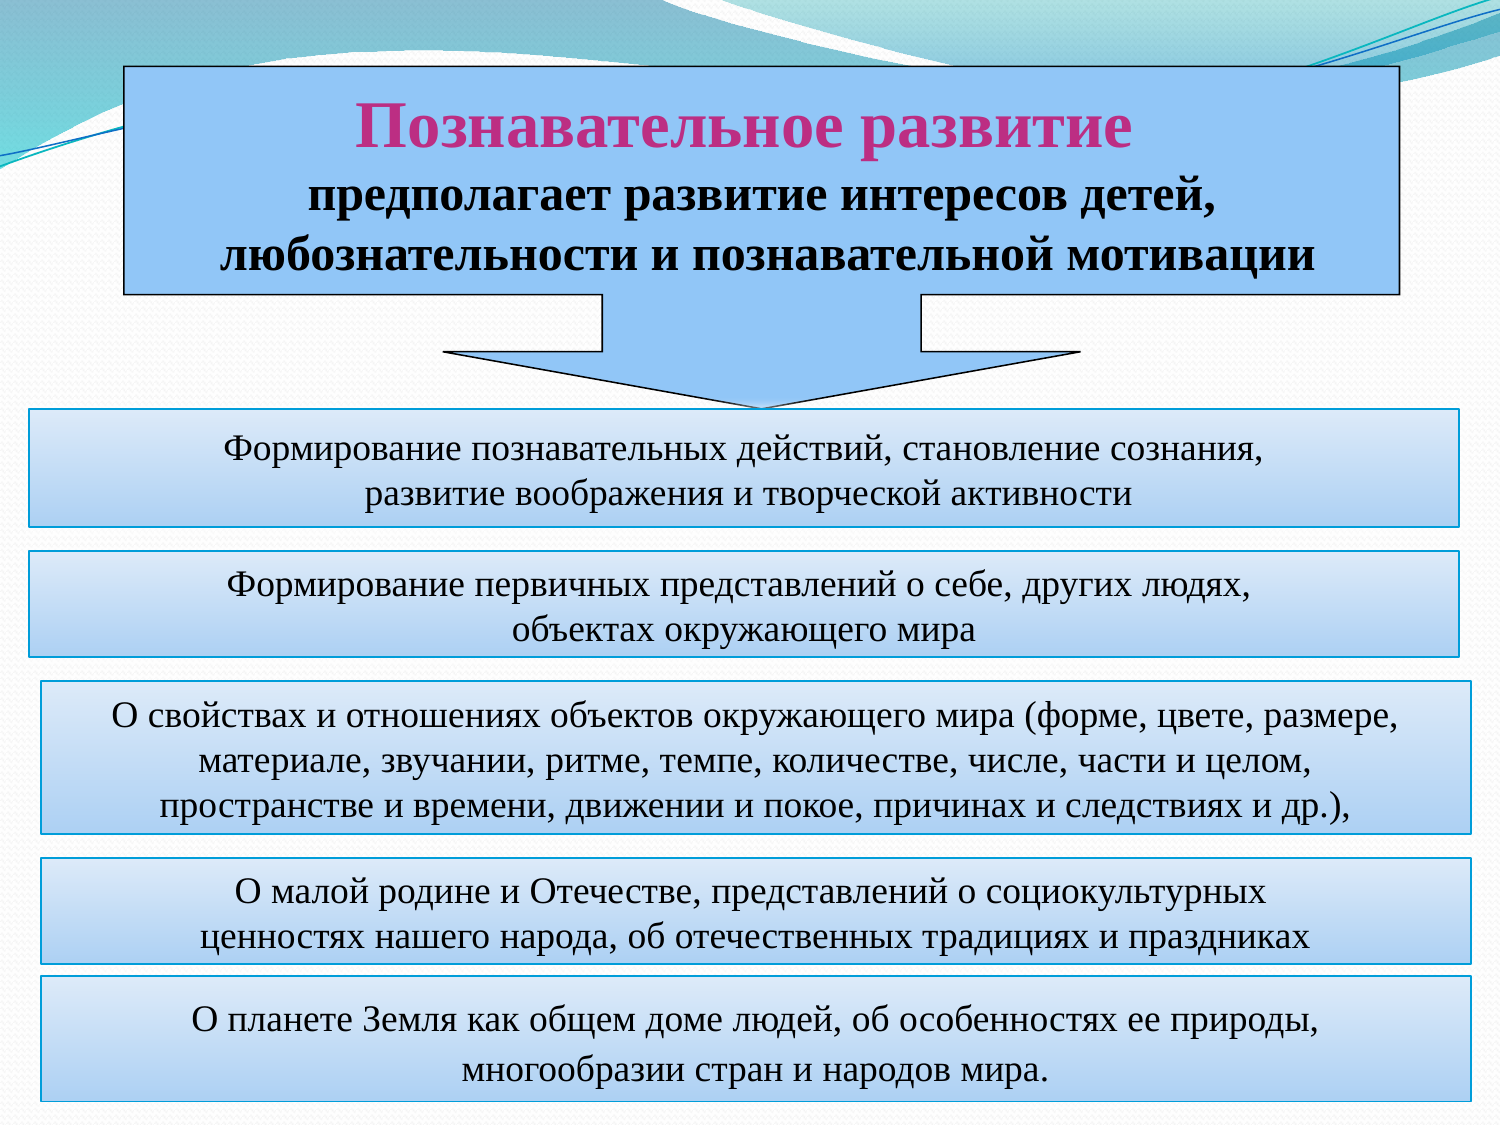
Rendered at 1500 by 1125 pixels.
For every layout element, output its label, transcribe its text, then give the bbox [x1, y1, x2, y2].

text_box Формирование познавательных действий, становление сознания, развитие воображения и творческой активности [28, 408, 1460, 528]
text_box О свойствах и отношениях объектов окружающего мира (форме, цвете, размере, материале, звучании, ритме, темпе, количестве, числе, части и целом, пространстве и времени, движении и покое, причинах и следствиях и др.), [40, 680, 1472, 835]
text_box О малой родине и Отечестве, представлений о социокультурных ценностях нашего народа, об отечественных традициях и праздниках [40, 857, 1472, 965]
text_box Формирование первичных представлений о себе, других людях, объектах окружающего мира [28, 550, 1460, 658]
text_box О планете Земля как общем доме людей, об особенностях ее природы, многообразии стран и народов мира. [40, 975, 1472, 1102]
text_box Познавательное развитие предполагает развитие интересов детей, любознательности и познавательной мотивации [123, 66, 1400, 399]
